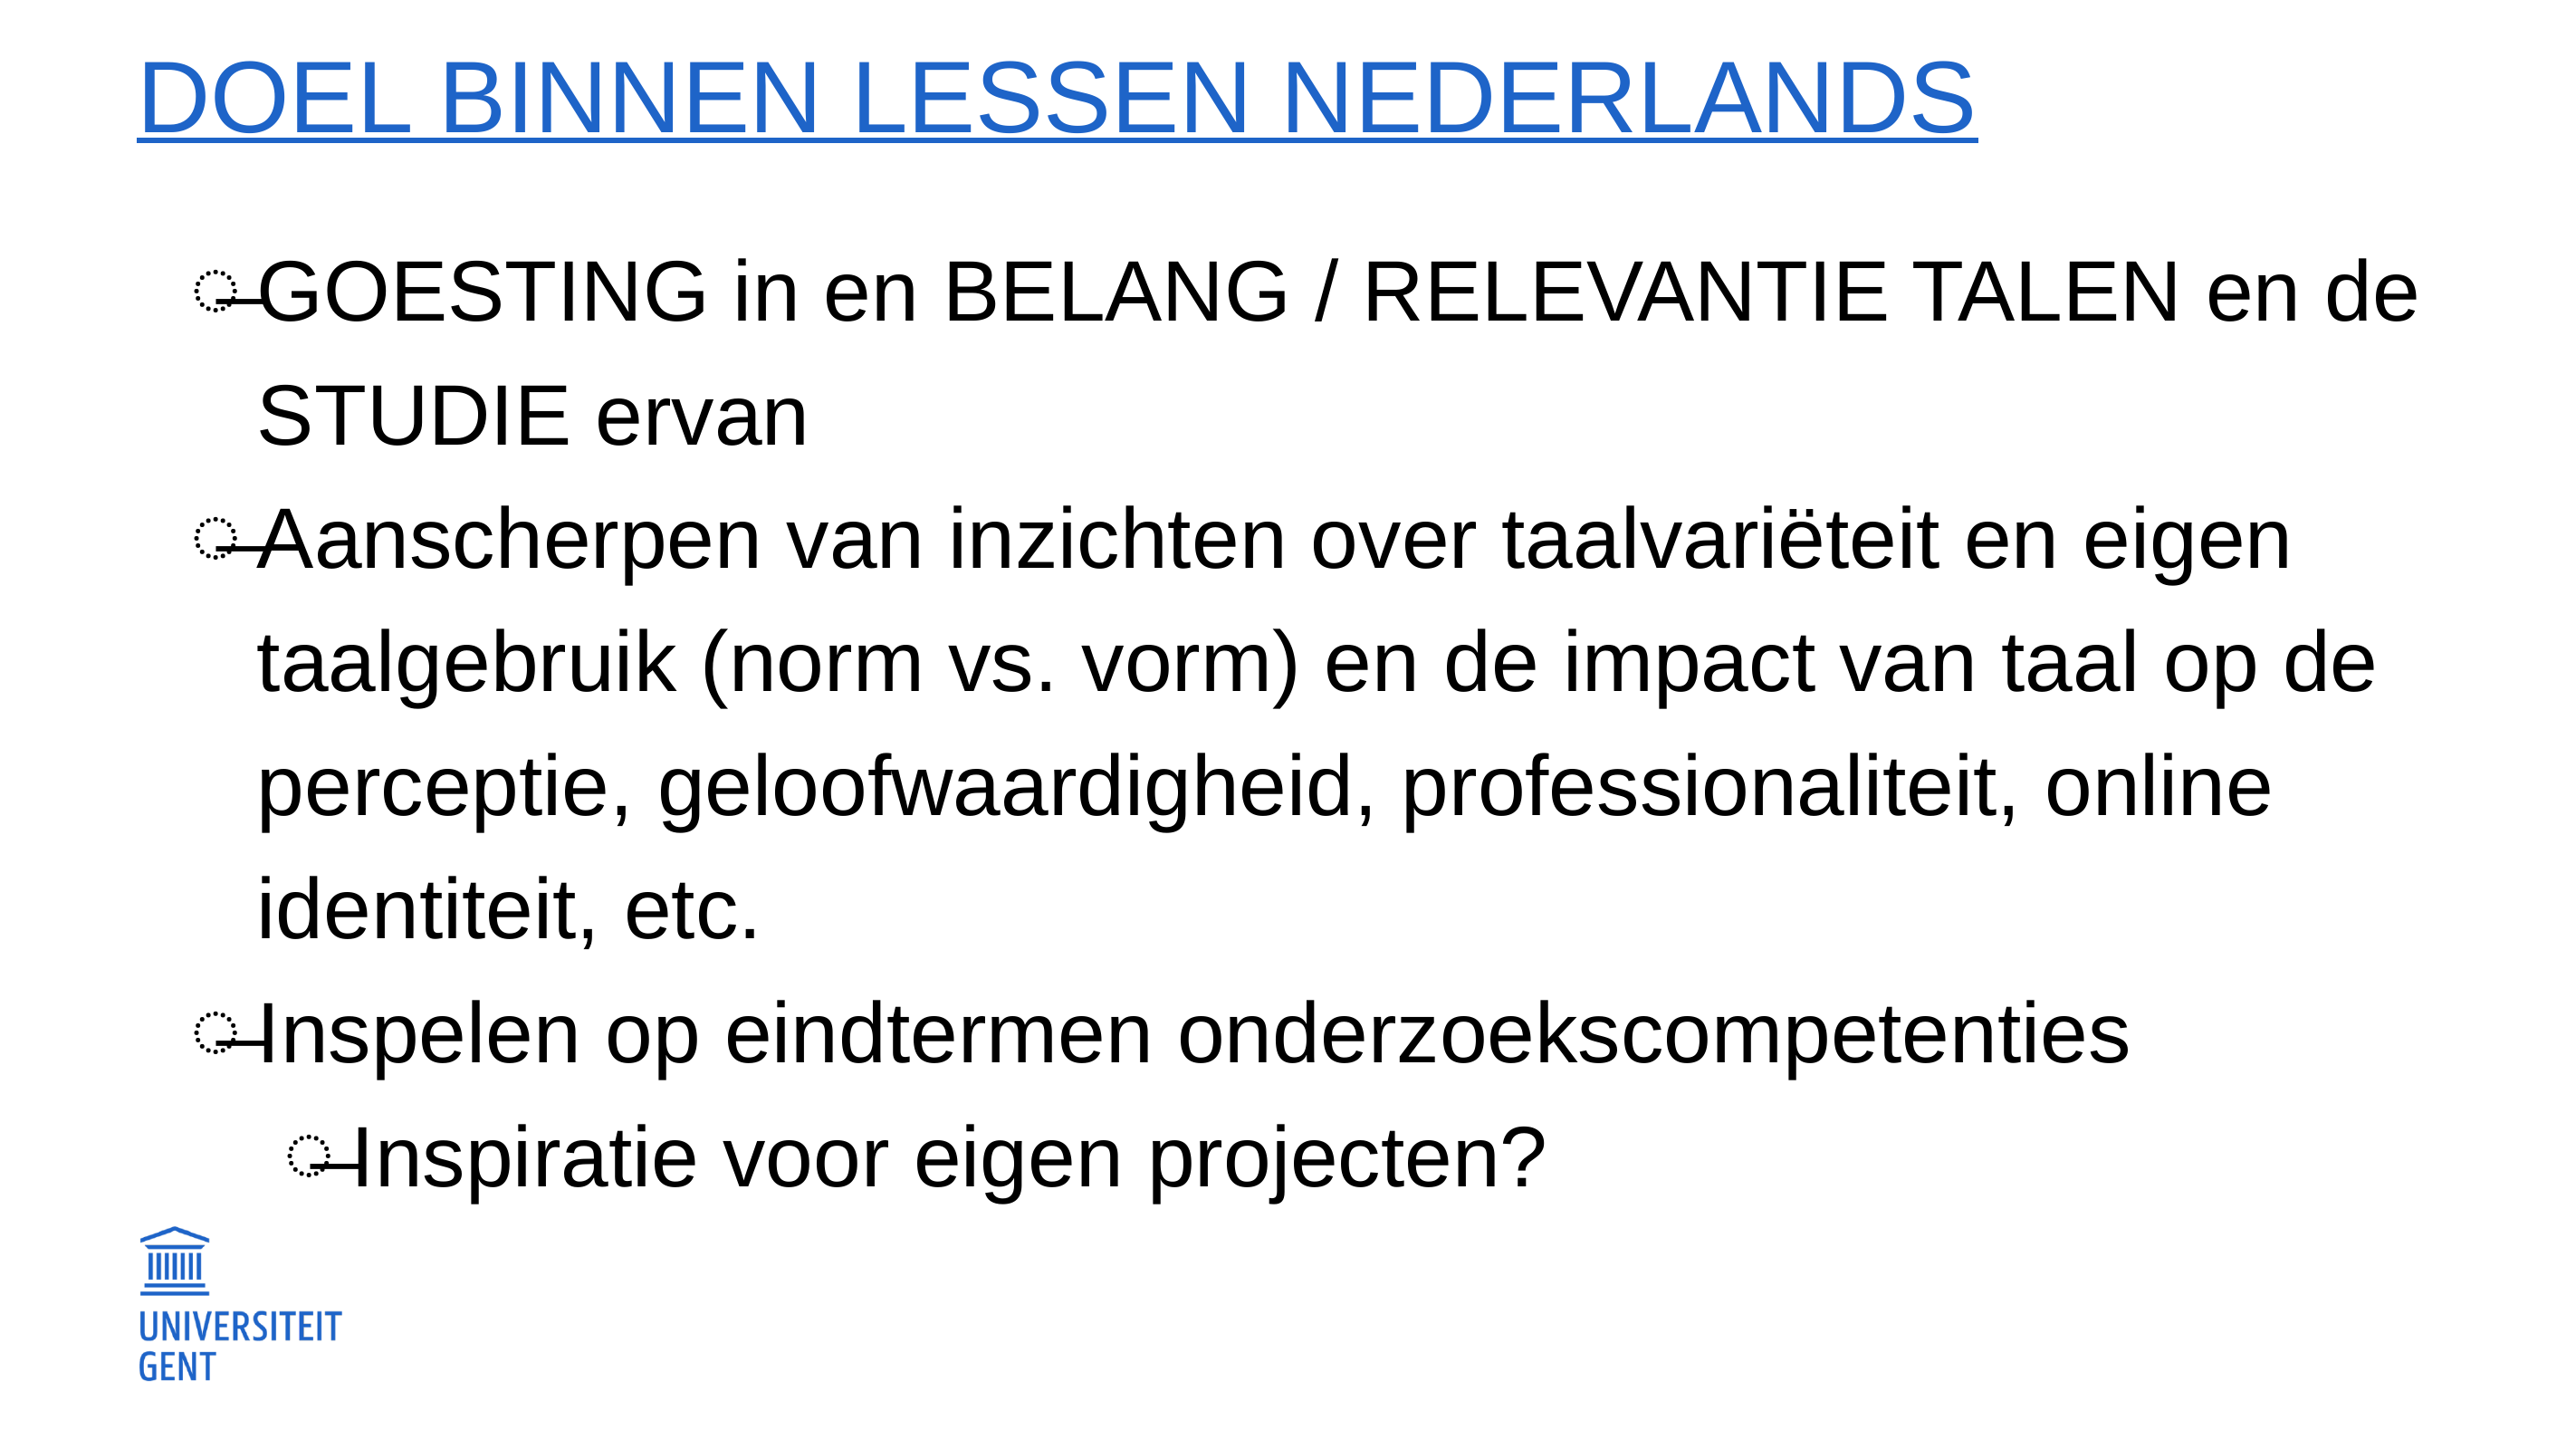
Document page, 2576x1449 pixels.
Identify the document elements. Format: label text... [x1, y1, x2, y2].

picture [72, 1174, 415, 1449]
title DoEL binnen lessen nederlands [123, 37, 2456, 166]
list GOESTING in en BELANG / RELEVANTIE TALEN en de STUDIE ervan Aanscherpen van inzichten over taalvariëteit en eigen taalgebruik (norm vs. vorm) en de impact van taal op de perceptie, geloofwaardigheid, professionaliteit, online identiteit, etc. Inspelen op eindtermen onderzoekscompetenties Inspiratie voor eigen projecten? [164, 207, 2496, 1203]
